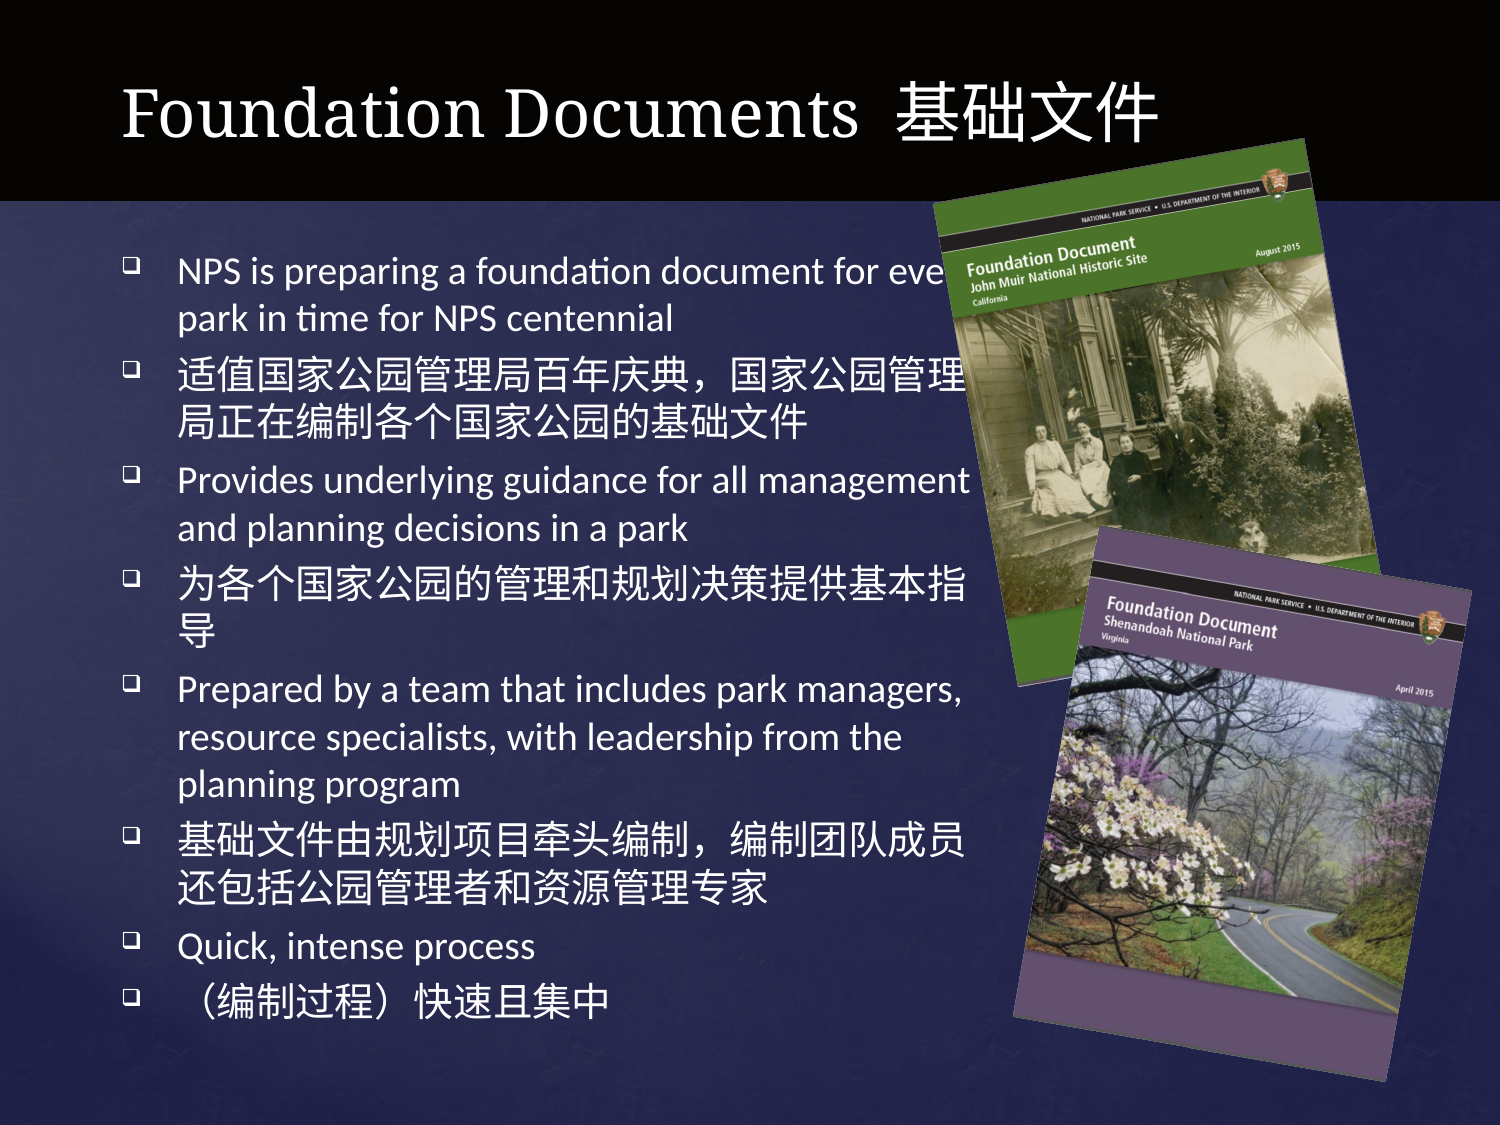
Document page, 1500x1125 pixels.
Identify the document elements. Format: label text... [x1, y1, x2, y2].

list NPS is preparing a foundation document for every park in time for NPS centennial 适值国家公园管理局百年庆典，国家公园管理局正在编制各个国家公园的基础文件 Provides underlying guidance for all management and planning decisions in a park 为各个国家公园的管理和规划决策提供基本指导 Prepared by a team that includes park managers, resource specialists, with leadership from the planning program 基础文件由规划项目牵头编制，编制团队成员还包括公园管理者和资源管理专家 Quick, intense process （编制过程）快速且集中 [106, 237, 1013, 1037]
title Foundation Documents 基础文件 [106, 39, 1394, 159]
text_box [0, 0, 1500, 200]
picture [934, 138, 1471, 1081]
